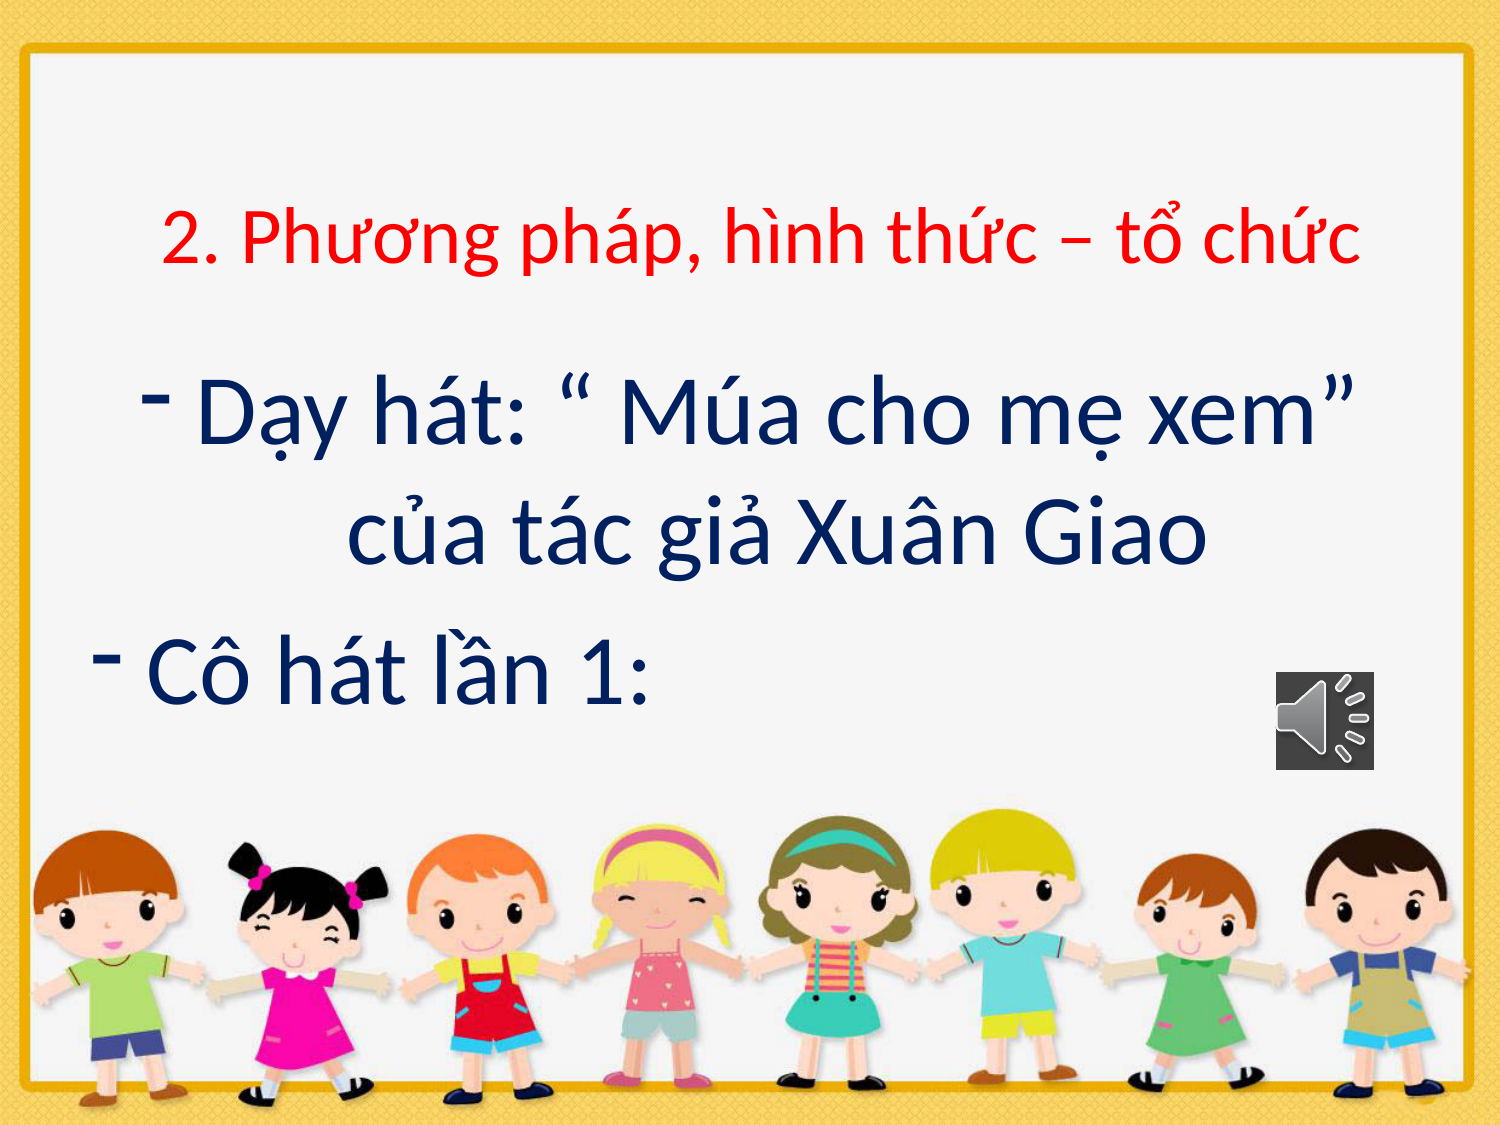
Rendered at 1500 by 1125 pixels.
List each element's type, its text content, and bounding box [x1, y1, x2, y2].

picture [0, 0, 1500, 1125]
list Dạy hát: “ Múa cho mẹ xem” của tác giả Xuân Giao Cô hát lần 1: [75, 337, 1425, 1005]
title 2. Phương pháp, hình thức – tổ chức [87, 137, 1438, 325]
